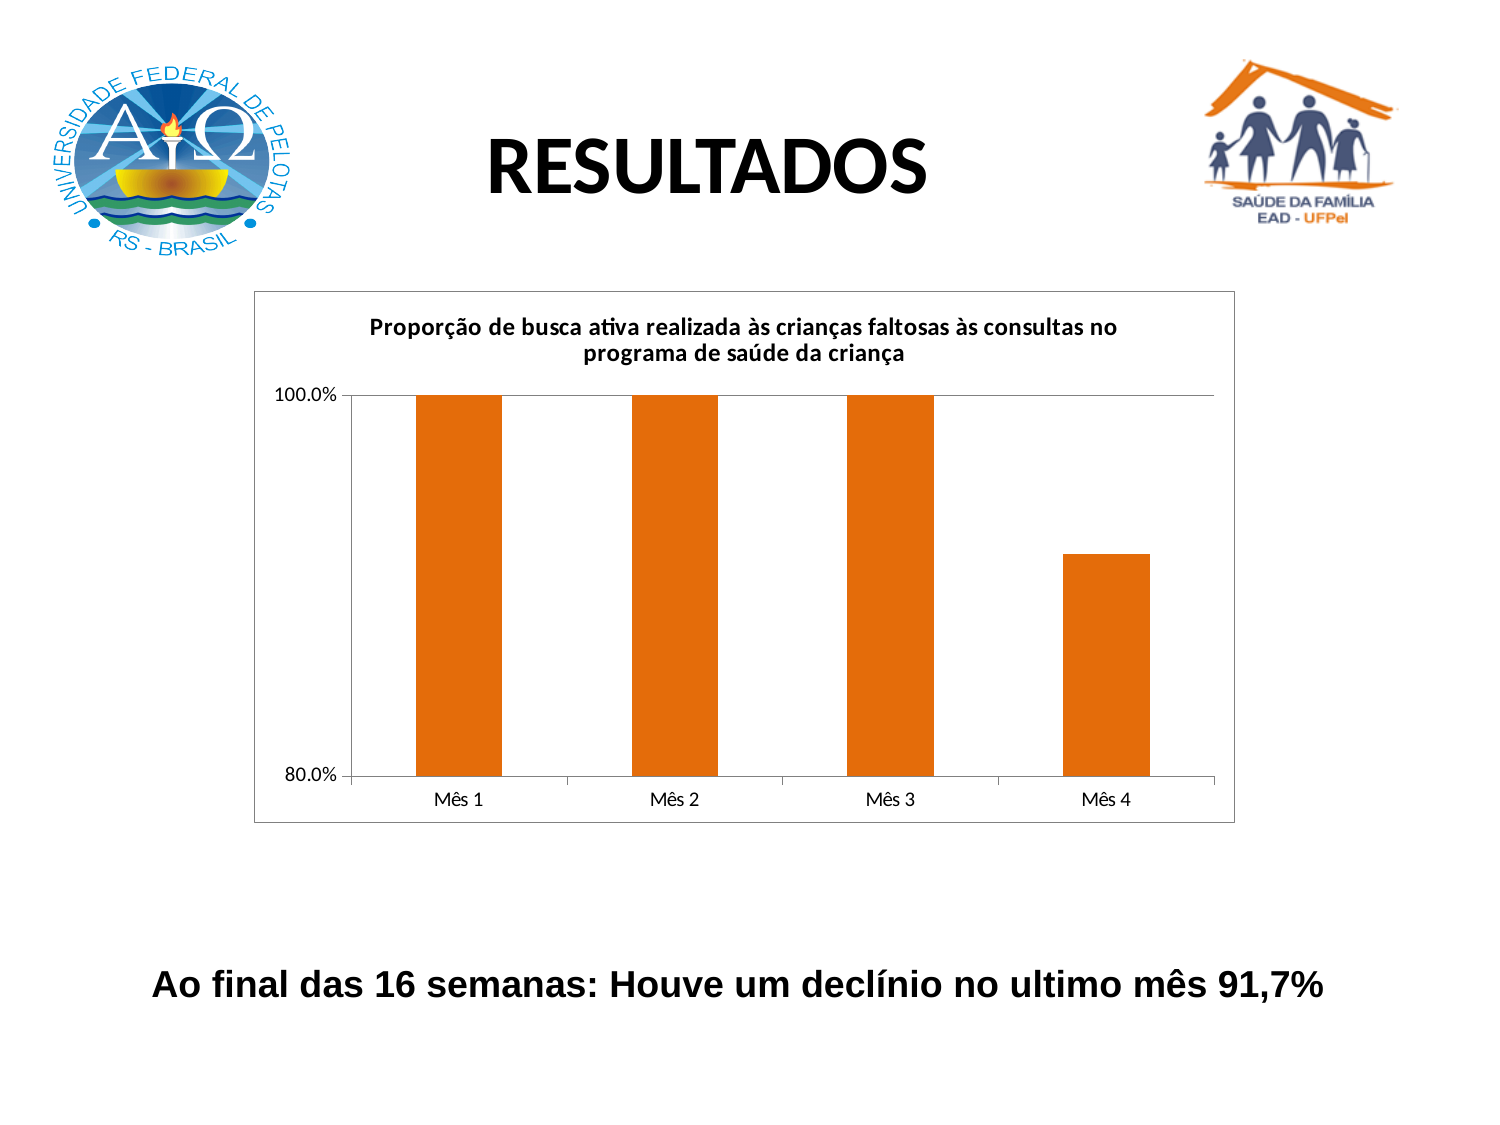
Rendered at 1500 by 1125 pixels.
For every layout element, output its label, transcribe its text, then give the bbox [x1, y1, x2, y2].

picture [1195, 54, 1404, 232]
picture [162, 250, 169, 256]
chart [253, 290, 1235, 823]
picture [52, 66, 290, 256]
picture [177, 244, 186, 256]
text_box RESULTADOS [471, 102, 1005, 218]
text_box Ao final das 16 semanas: Houve um declínio no ultimo mês 91,7% [88, 952, 1388, 1012]
picture [275, 166, 287, 174]
picture [168, 69, 176, 78]
